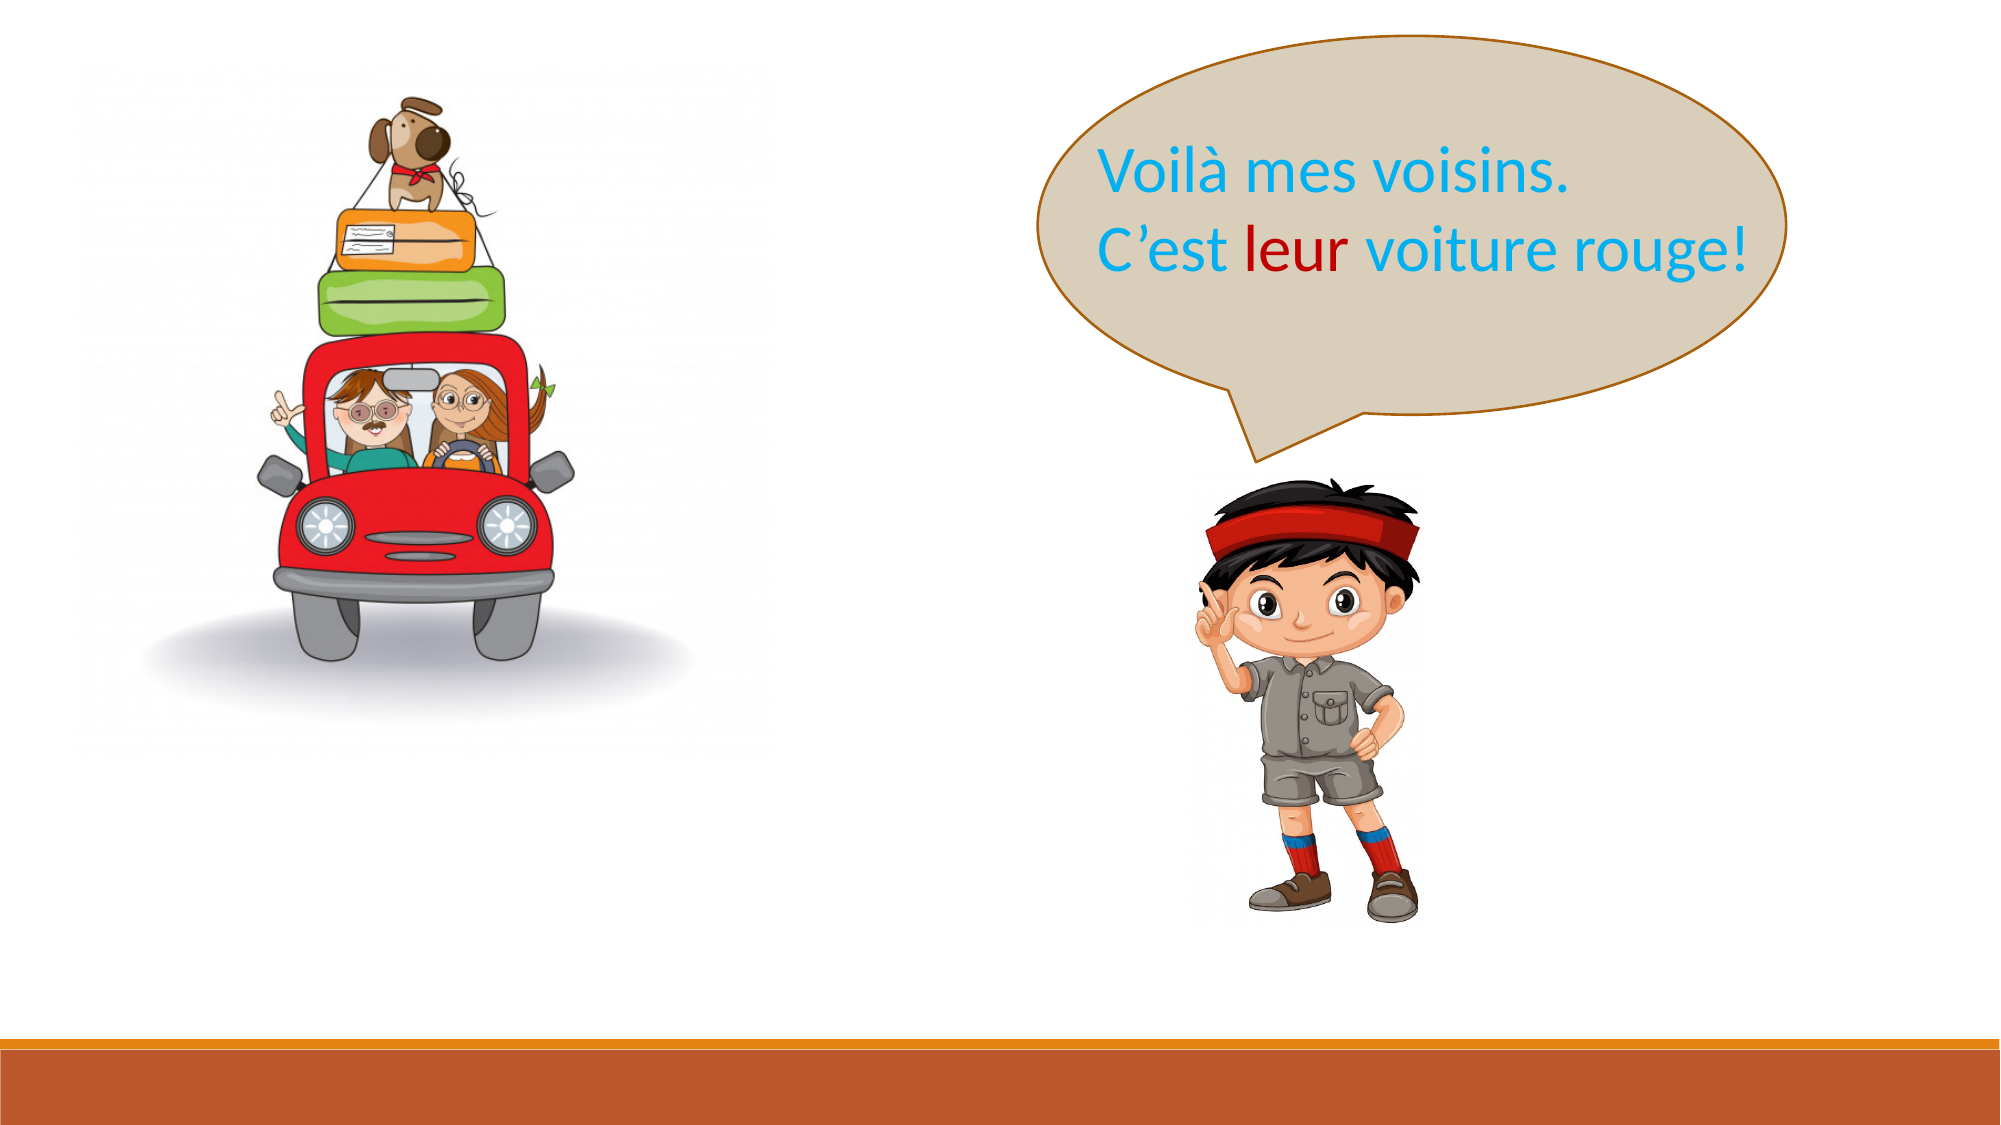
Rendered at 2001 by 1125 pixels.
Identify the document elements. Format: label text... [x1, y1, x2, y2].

text_box [1769, 166, 1788, 285]
picture [77, 68, 771, 762]
picture [1188, 472, 1426, 929]
text_box Voilà mes voisins. C’est leur voiture rouge! [1082, 117, 1769, 293]
text_box [1036, 134, 1764, 464]
text_box [1102, 34, 1722, 117]
